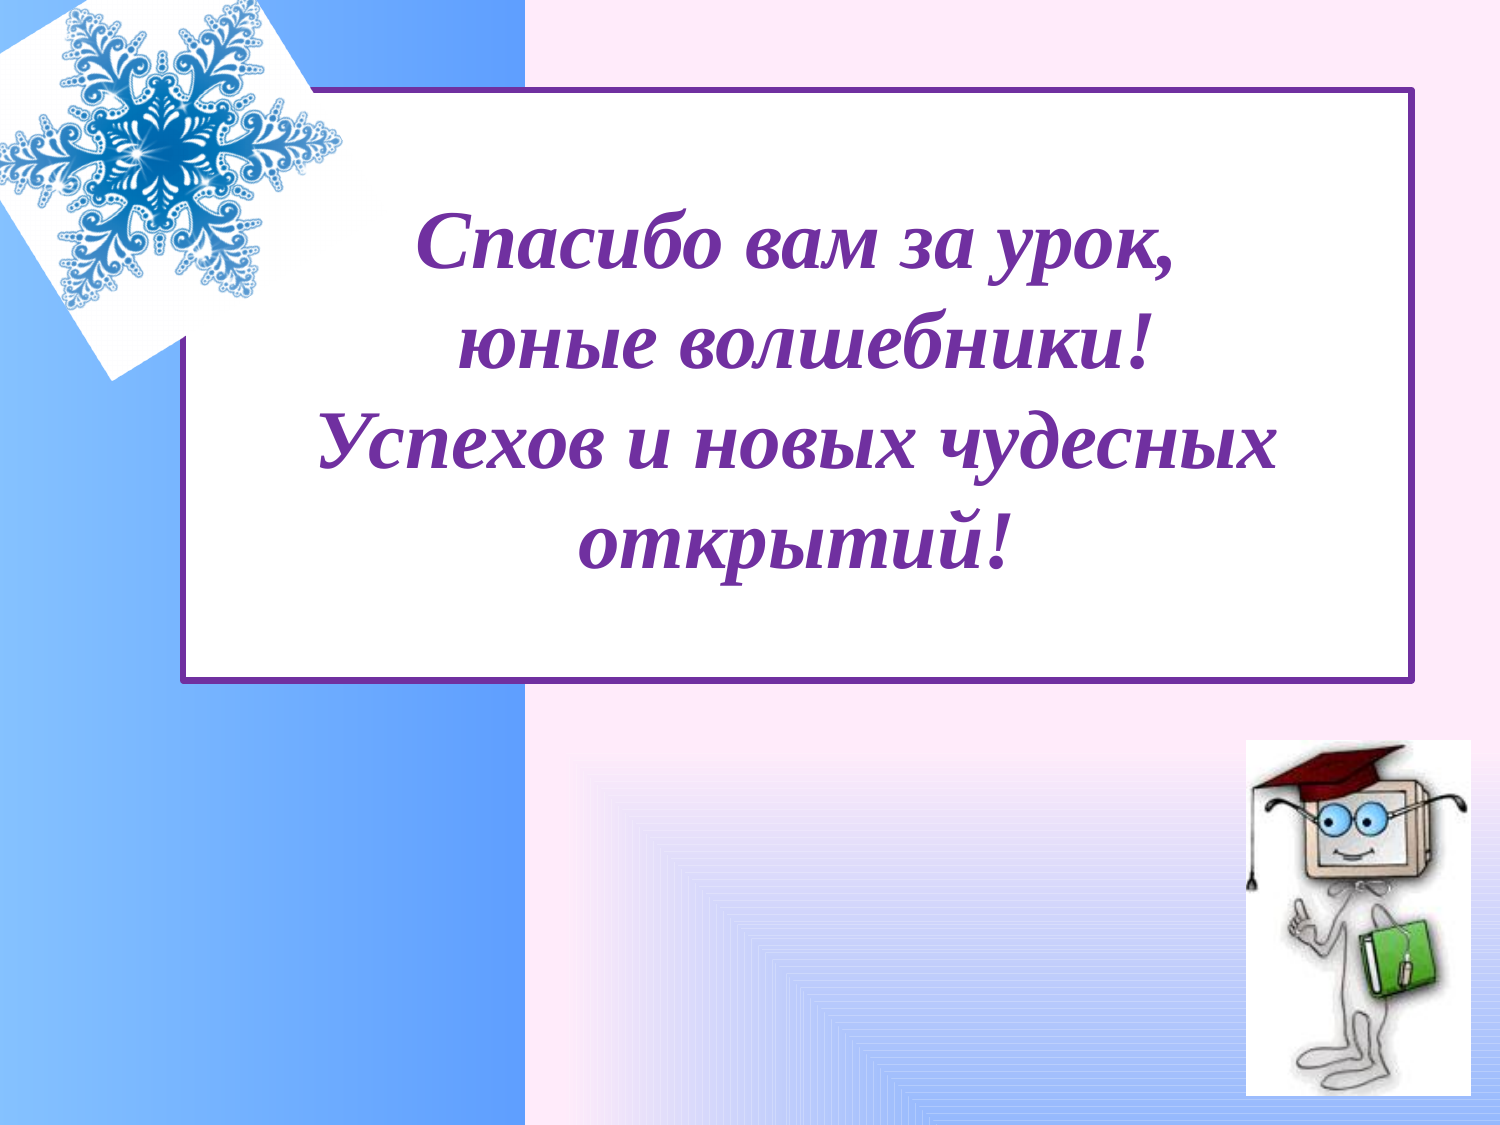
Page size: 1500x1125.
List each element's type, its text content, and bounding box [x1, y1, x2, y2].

text_box Какие же вы умницы! [517, 0, 525, 90]
picture [0, 0, 386, 380]
text_box Какие же вы умницы! [517, 681, 525, 1125]
picture [1245, 740, 1471, 1096]
title Спасибо вам за урок, юные волшебники! Успехов и новых чудесных открытий! [183, 90, 1412, 681]
